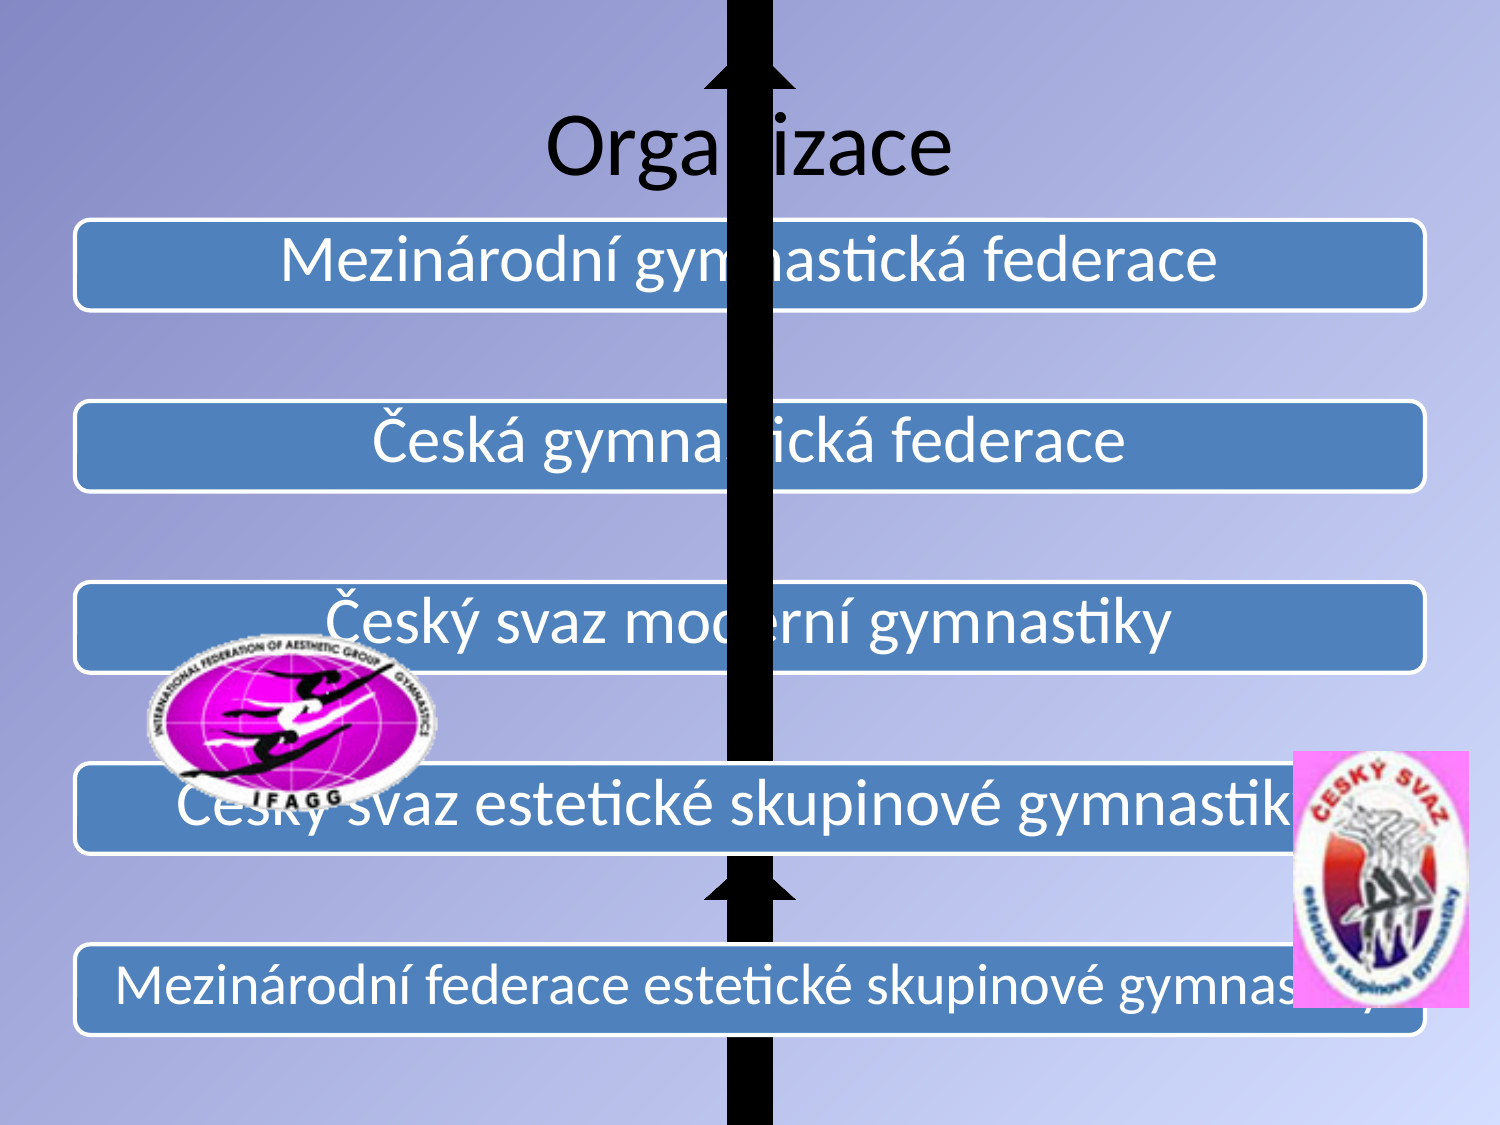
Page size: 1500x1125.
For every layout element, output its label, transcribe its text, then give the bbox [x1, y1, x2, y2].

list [74, 219, 1426, 1036]
title Organizace [773, 45, 1425, 219]
title Organizace [75, 45, 727, 218]
picture [135, 609, 455, 838]
picture [1293, 751, 1469, 1008]
